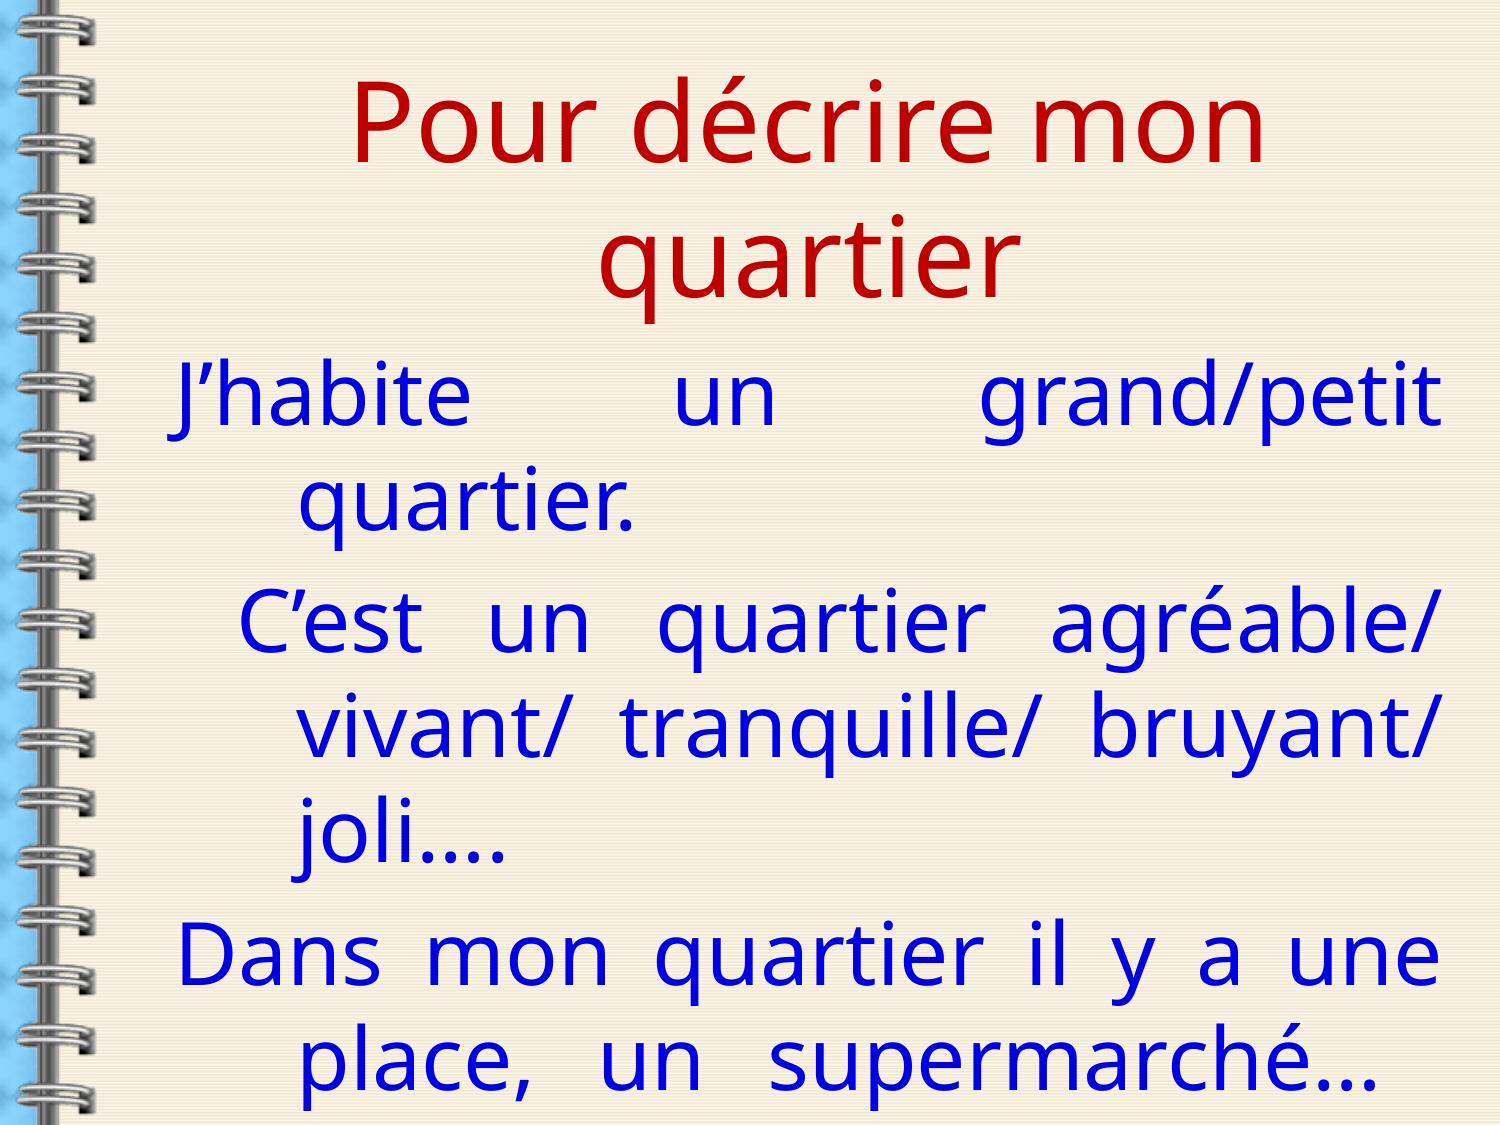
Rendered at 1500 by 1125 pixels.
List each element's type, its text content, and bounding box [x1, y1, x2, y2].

picture [0, 0, 1500, 1125]
subtitle Pour décrire mon quartier J’habite un grand/petit quartier. C’est un quartier agréable/ vivant/ tranquille/ bruyant/ joli…. Dans mon quartier il y a une place, un supermarché… mais il n’y a pas de métro, de cinéma …. [159, 42, 1459, 1059]
